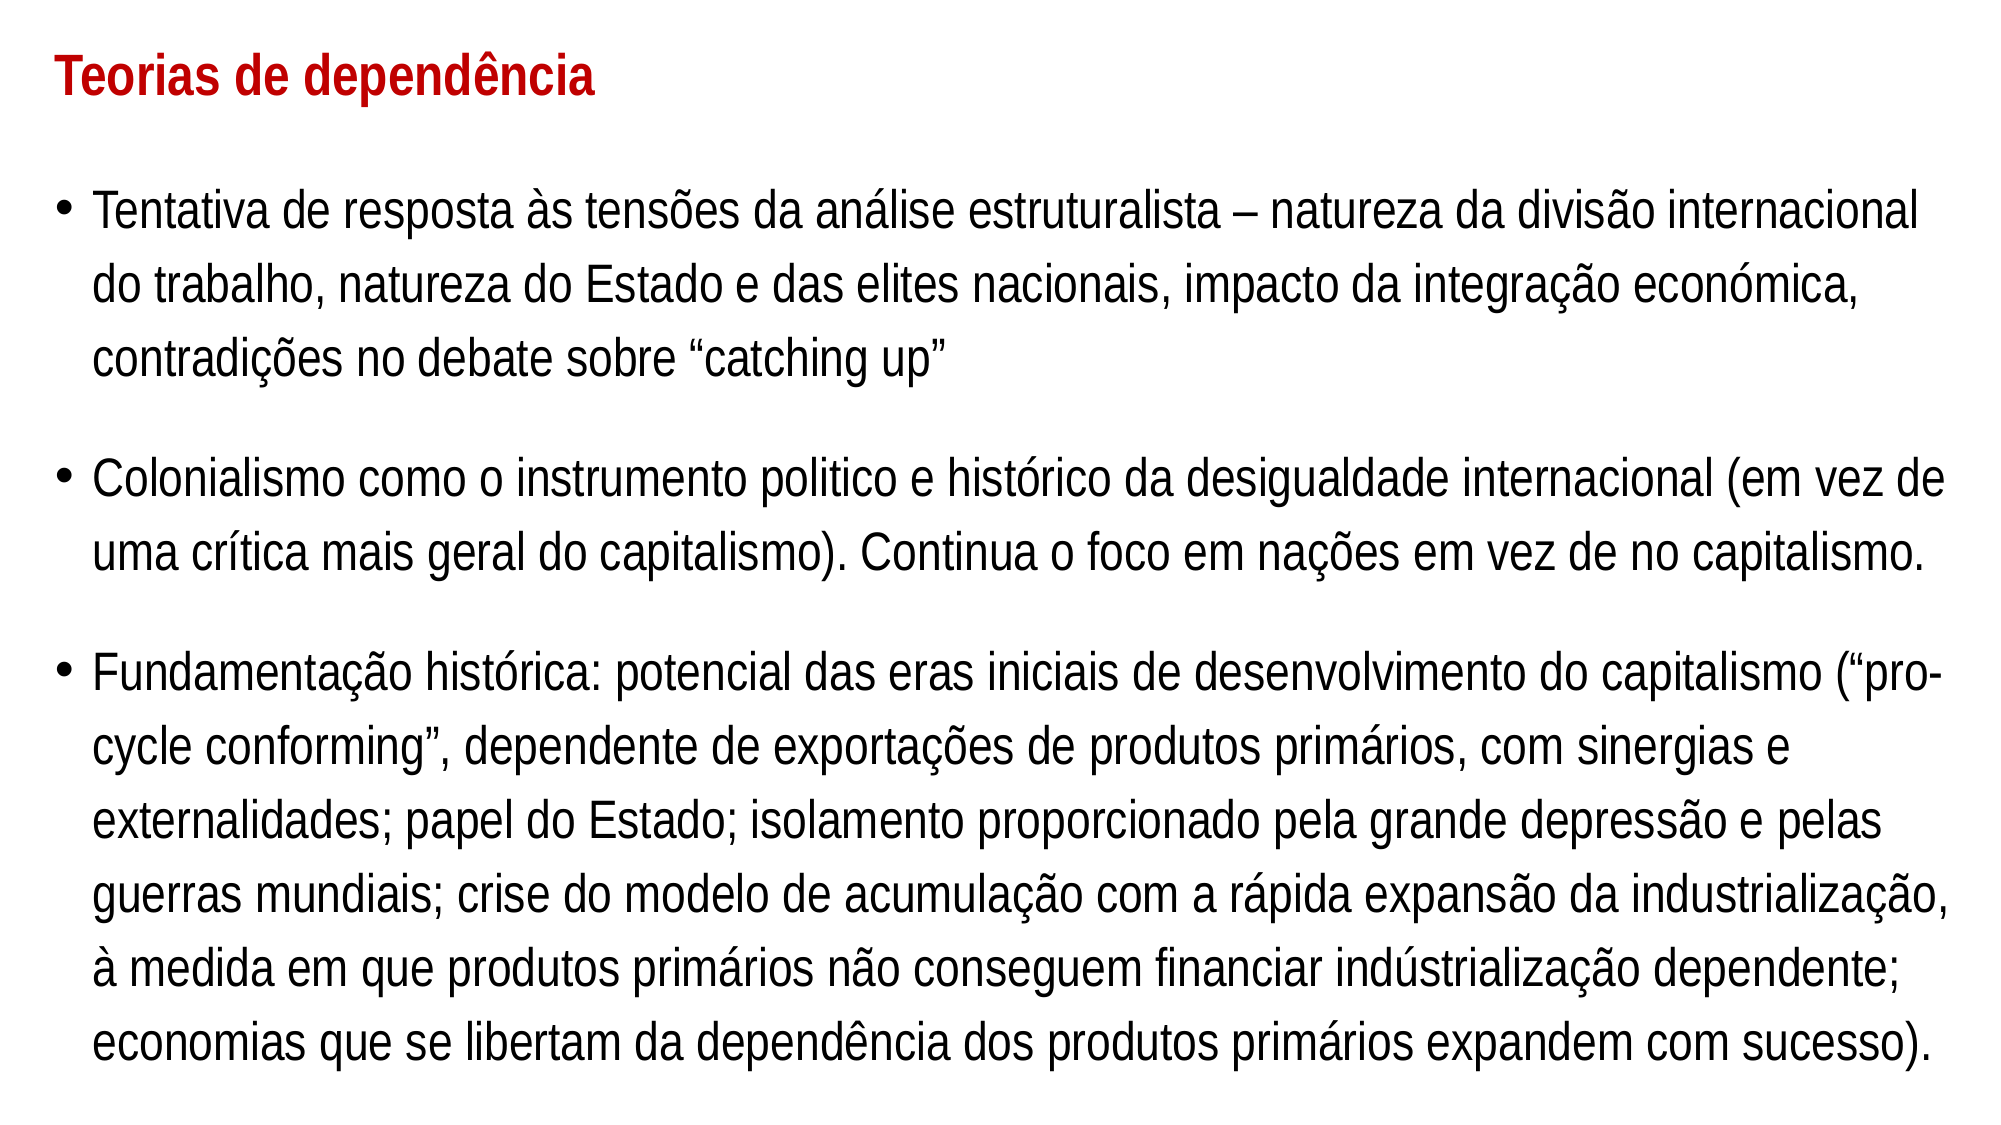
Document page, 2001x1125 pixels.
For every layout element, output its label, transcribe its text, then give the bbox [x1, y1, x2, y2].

title Teorias de dependência [39, 21, 1972, 131]
list Tentativa de resposta às tensões da análise estruturalista – natureza da divisão internacional do trabalho, natureza do Estado e das elites nacionais, impacto da integração económica, contradições no debate sobre “catching up” Colonialismo como o instrumento politico e histórico da desigualdade internacional (em vez de uma crítica mais geral do capitalismo). Continua o foco em nações em vez de no capitalismo. Fundamentação histórica: potencial das eras iniciais de desenvolvimento do capitalismo (“pro-cycle conforming”, dependente de exportações de produtos primários, com sinergias e externalidades; papel do Estado; isolamento proporcionado pela grande depressão e pelas guerras mundiais; crise do modelo de acumulação com a rápida expansão da industrialização, à medida em que produtos primários não conseguem financiar indústrialização dependente; economias que se libertam da dependência dos produtos primários expandem com sucesso). [39, 157, 1972, 1092]
